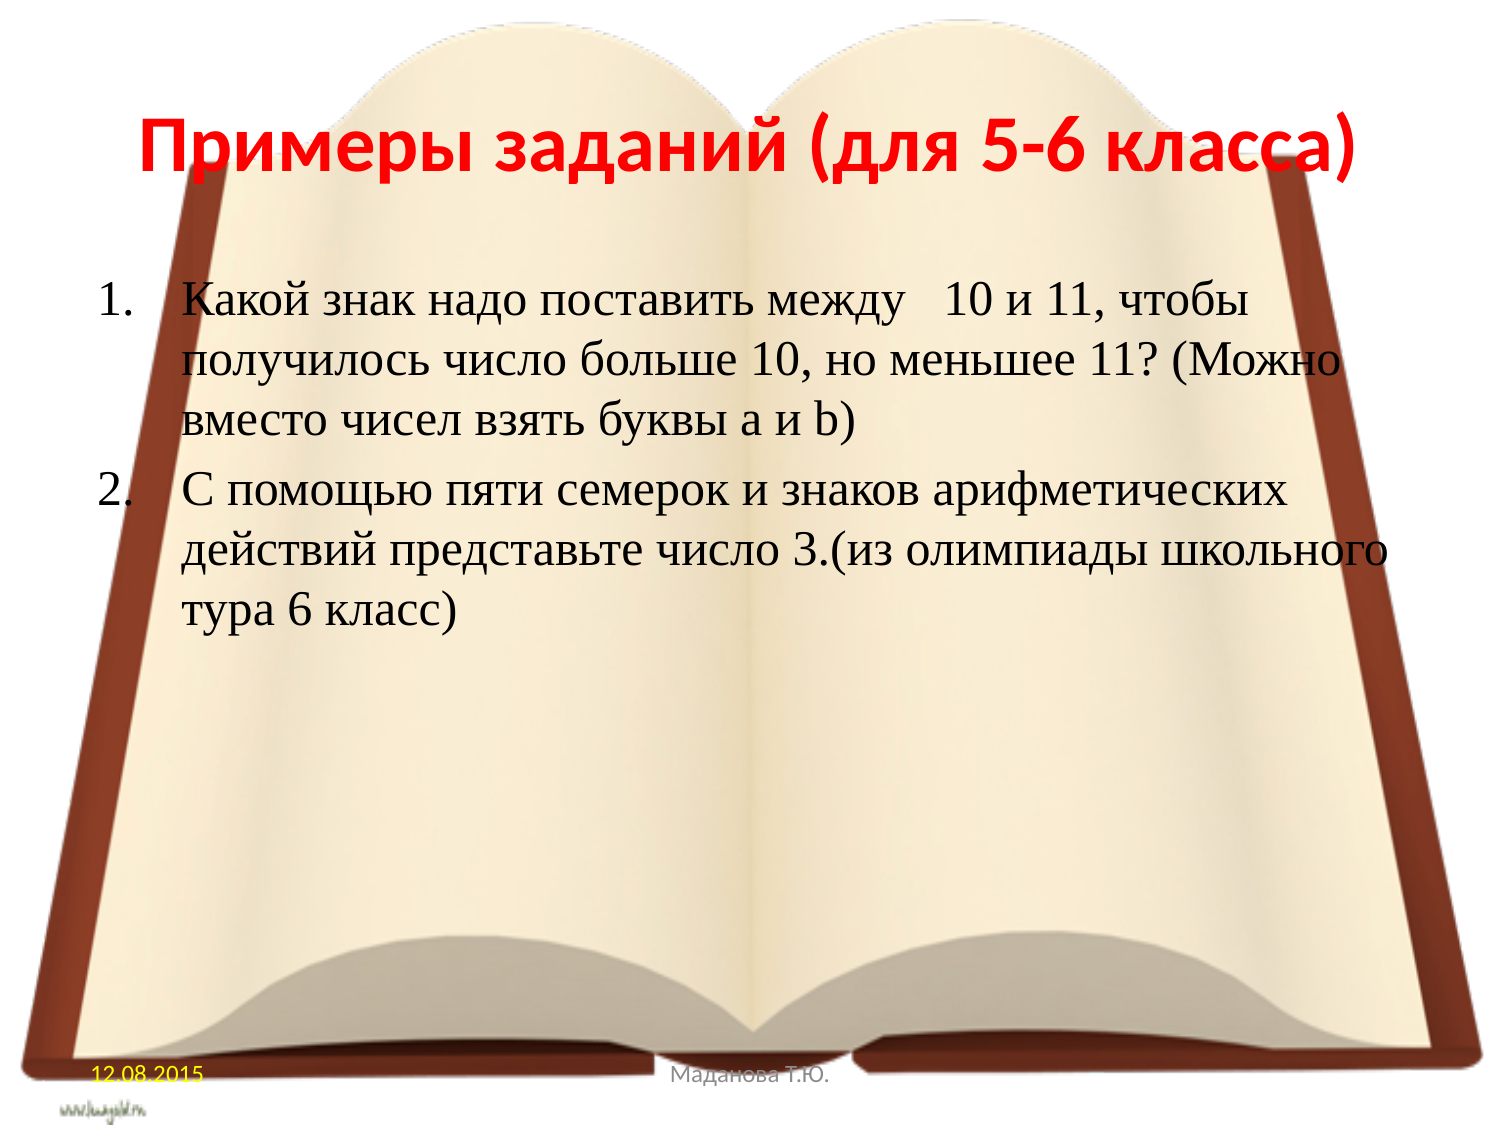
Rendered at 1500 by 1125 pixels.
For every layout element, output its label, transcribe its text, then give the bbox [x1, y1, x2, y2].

title Примеры заданий (для 5-6 класса) [75, 45, 1425, 233]
picture [0, 0, 1500, 1125]
list Какой знак надо поставить между 10 и 11, чтобы получилось число больше 10, но меньшее 11? (Можно вместо чисел взять буквы a и b) С помощью пяти семерок и знаков арифметических действий представьте число 3.(из олимпиады школьного тура 6 класс) [82, 257, 1432, 762]
footer Маданова Т.Ю. [512, 1042, 988, 1103]
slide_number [75, 1042, 425, 1103]
